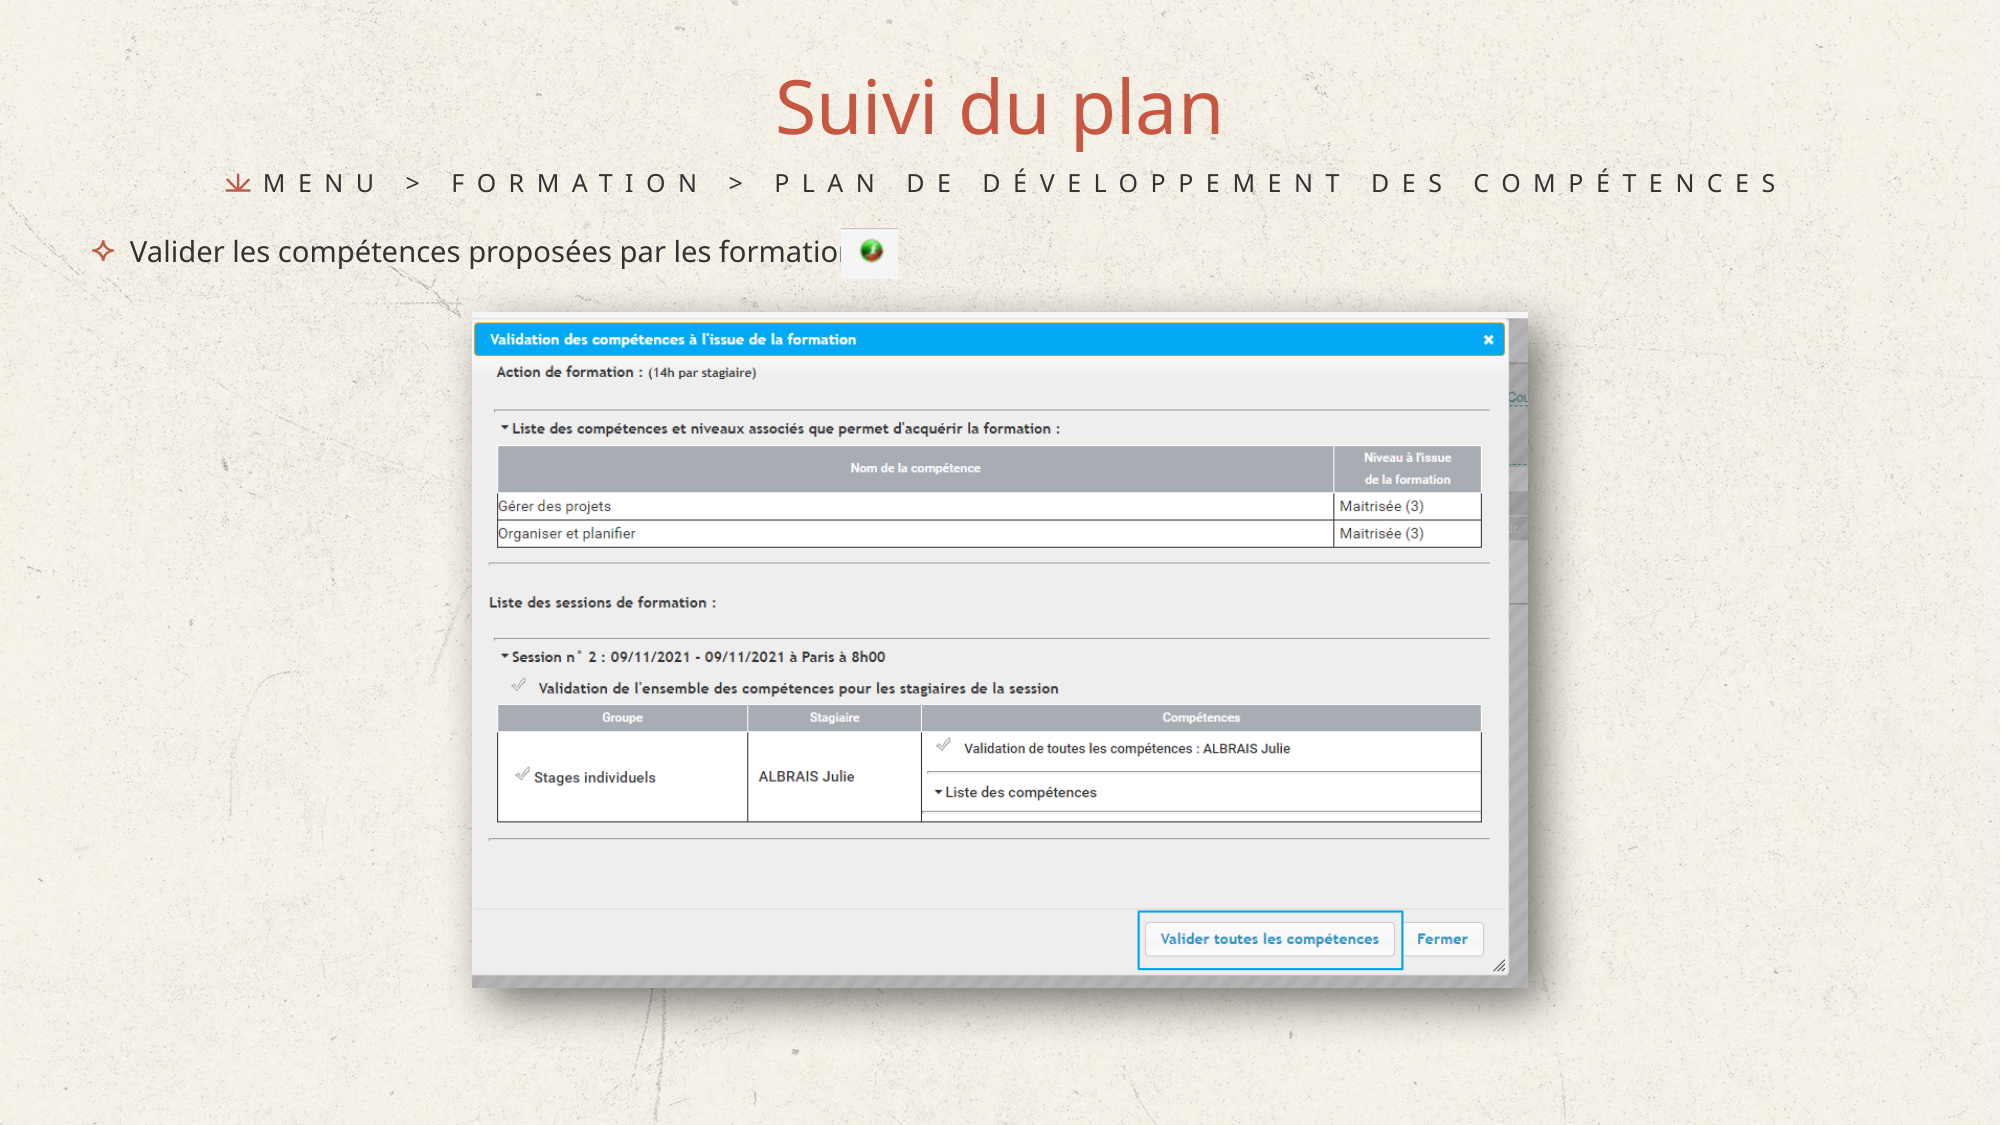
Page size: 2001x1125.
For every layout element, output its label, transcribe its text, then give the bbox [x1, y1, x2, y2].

title Suivi du plan [60, 85, 1940, 136]
picture [0, 0, 2000, 1125]
list MENU > FORMATION > plan de Développement des compétences [62, 154, 1942, 210]
text_box Valider les compétences proposées par les formations [77, 218, 1916, 1046]
